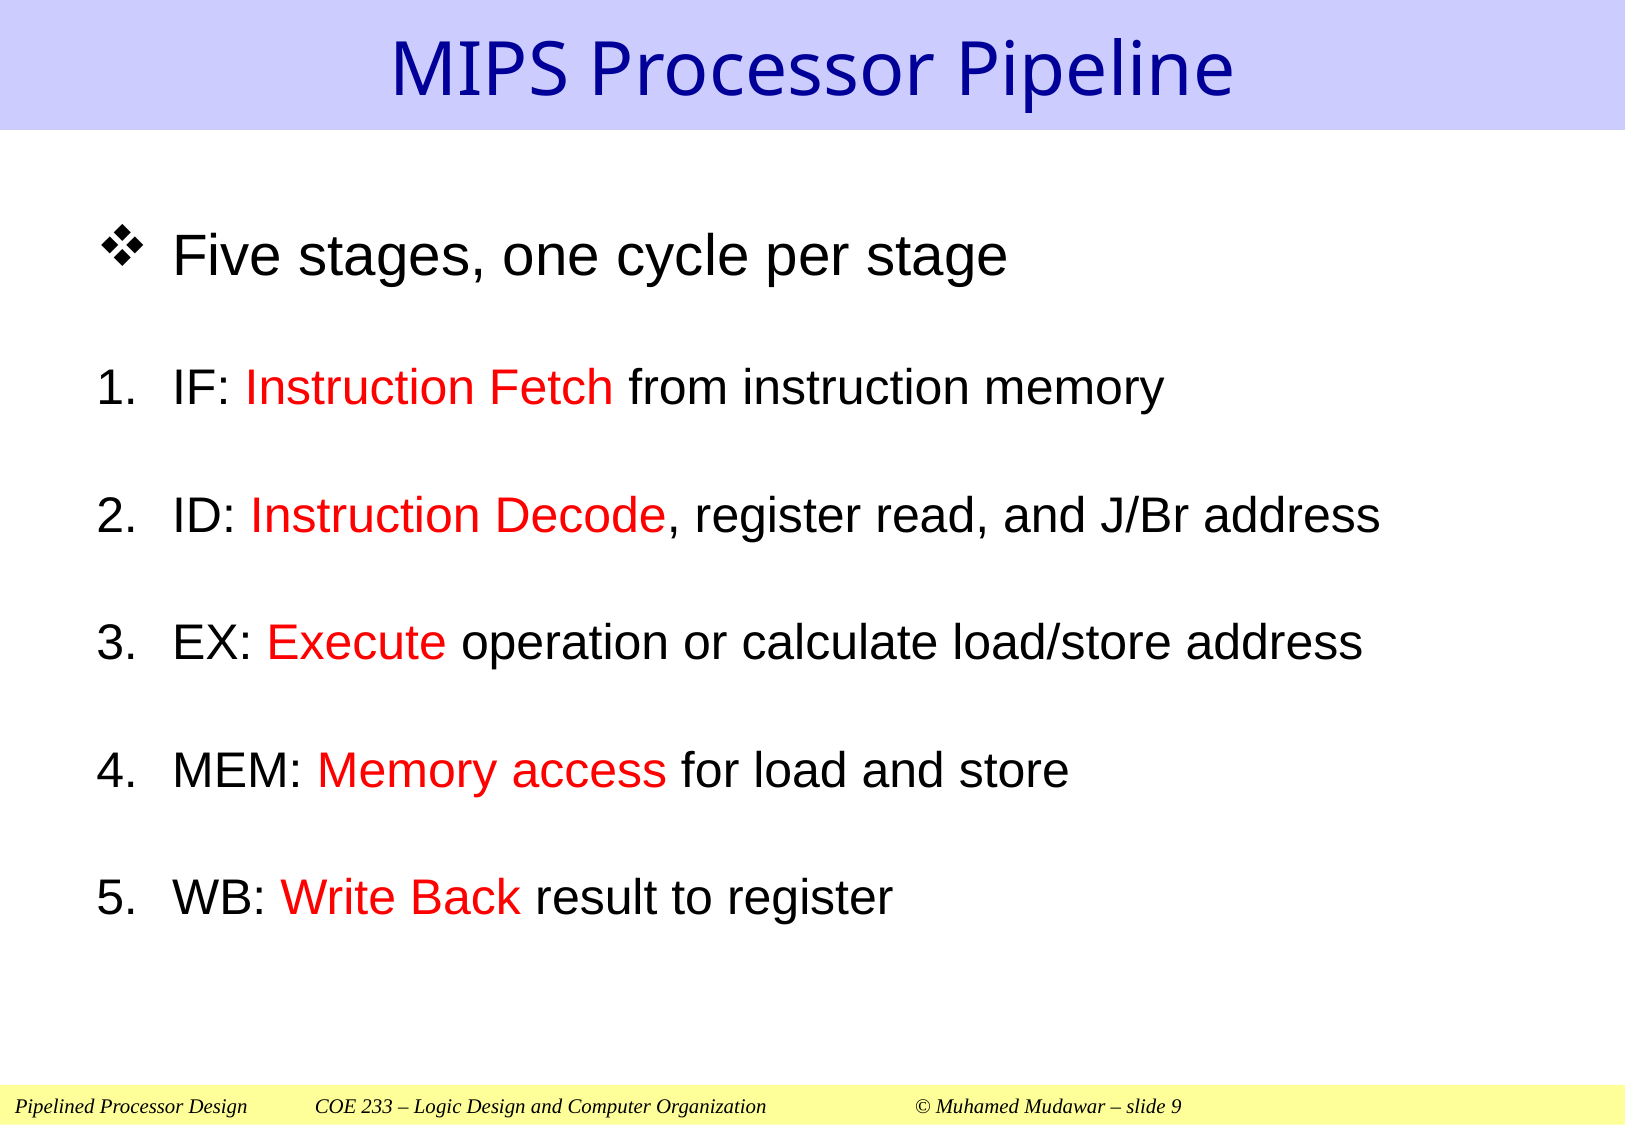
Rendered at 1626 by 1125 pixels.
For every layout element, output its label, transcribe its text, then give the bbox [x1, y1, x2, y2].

title MIPS Processor Pipeline [0, 0, 1625, 130]
list Five stages, one cycle per stage IF: Instruction Fetch from instruction memory ID: Instruction Decode, register read, and J/Br address EX: Execute operation or calculate load/store address MEM: Memory access for load and store WB: Write Back result to register [81, 174, 1549, 966]
